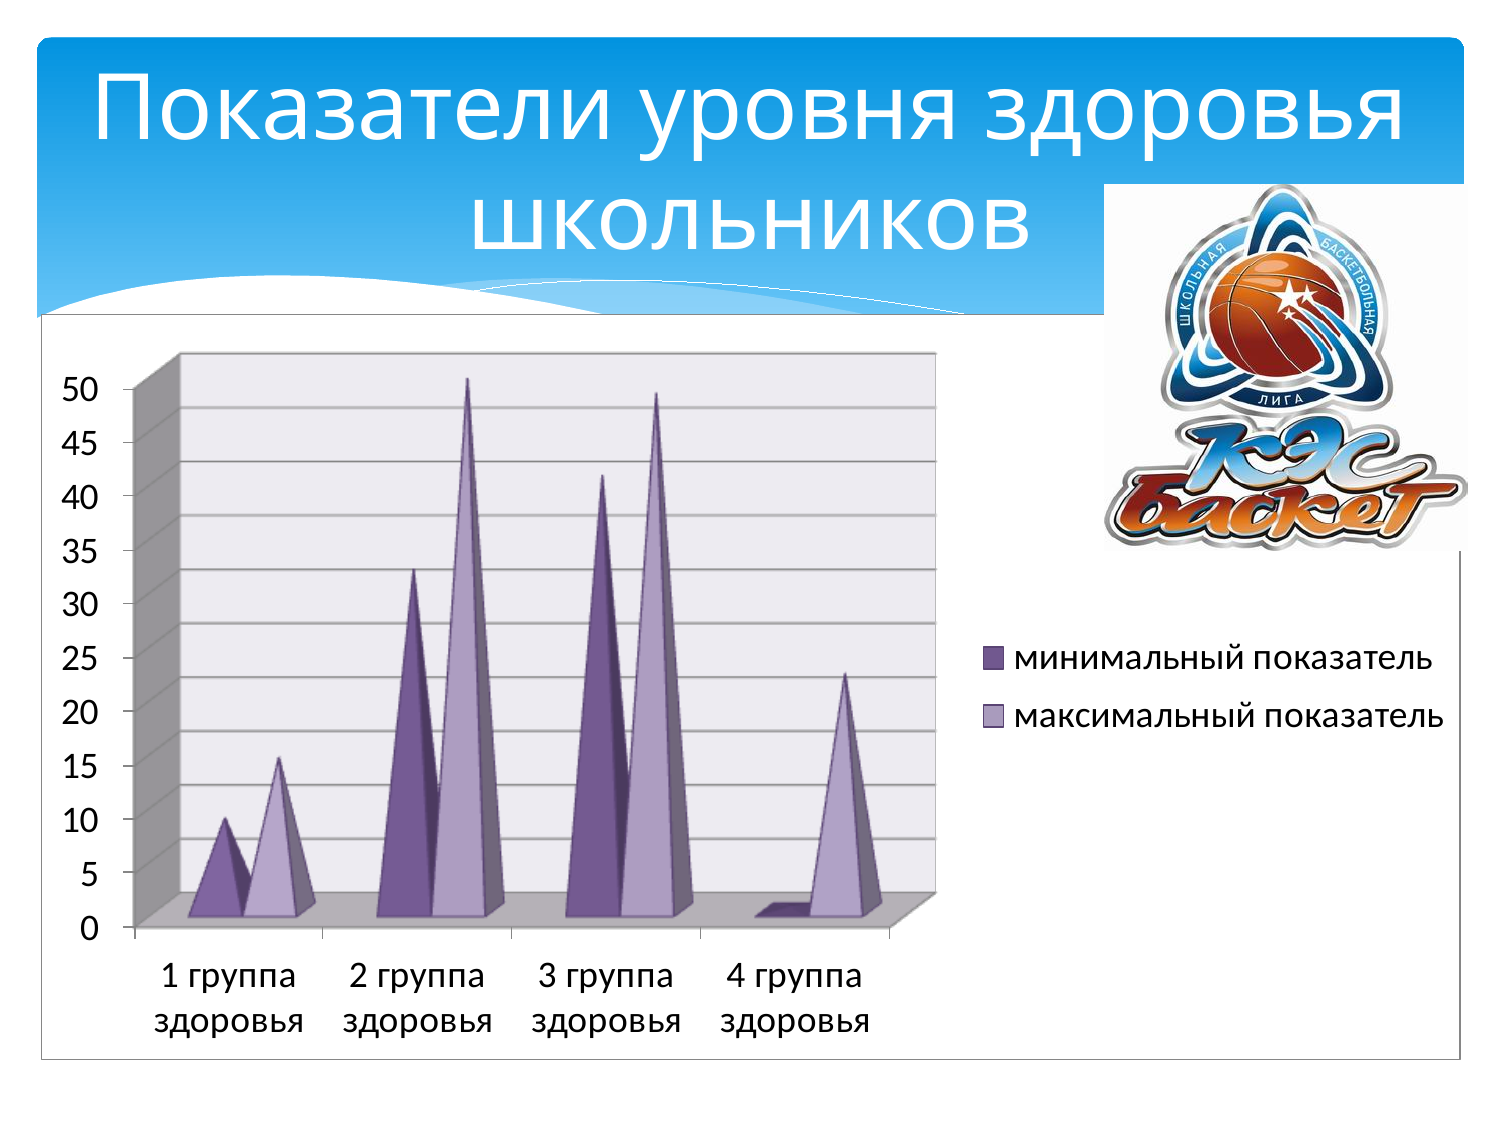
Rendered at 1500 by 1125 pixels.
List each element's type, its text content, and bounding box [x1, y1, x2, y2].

picture [1104, 184, 1468, 551]
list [32, 305, 1468, 1067]
title Показатели уровня здоровья школьников [75, 55, 1425, 261]
